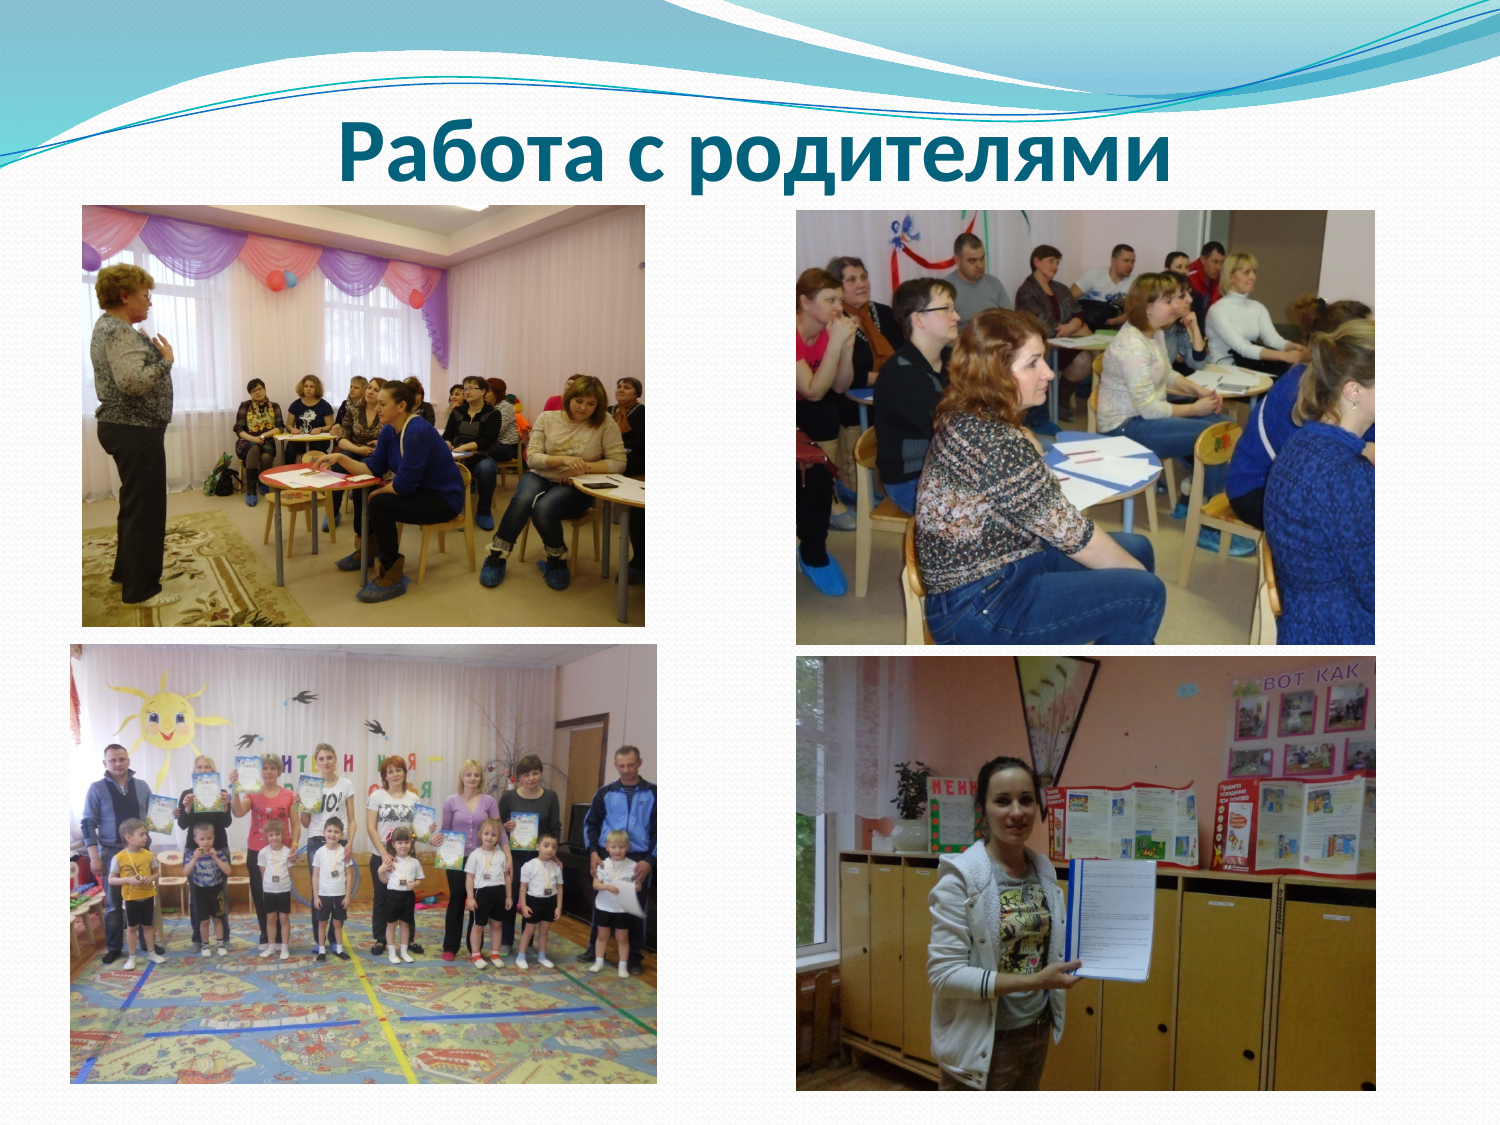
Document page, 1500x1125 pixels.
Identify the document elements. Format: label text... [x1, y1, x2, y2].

title Работа с родителями [75, 82, 1438, 200]
picture [81, 204, 645, 628]
picture [796, 656, 1377, 1091]
picture [796, 210, 1376, 645]
picture [70, 644, 657, 1085]
